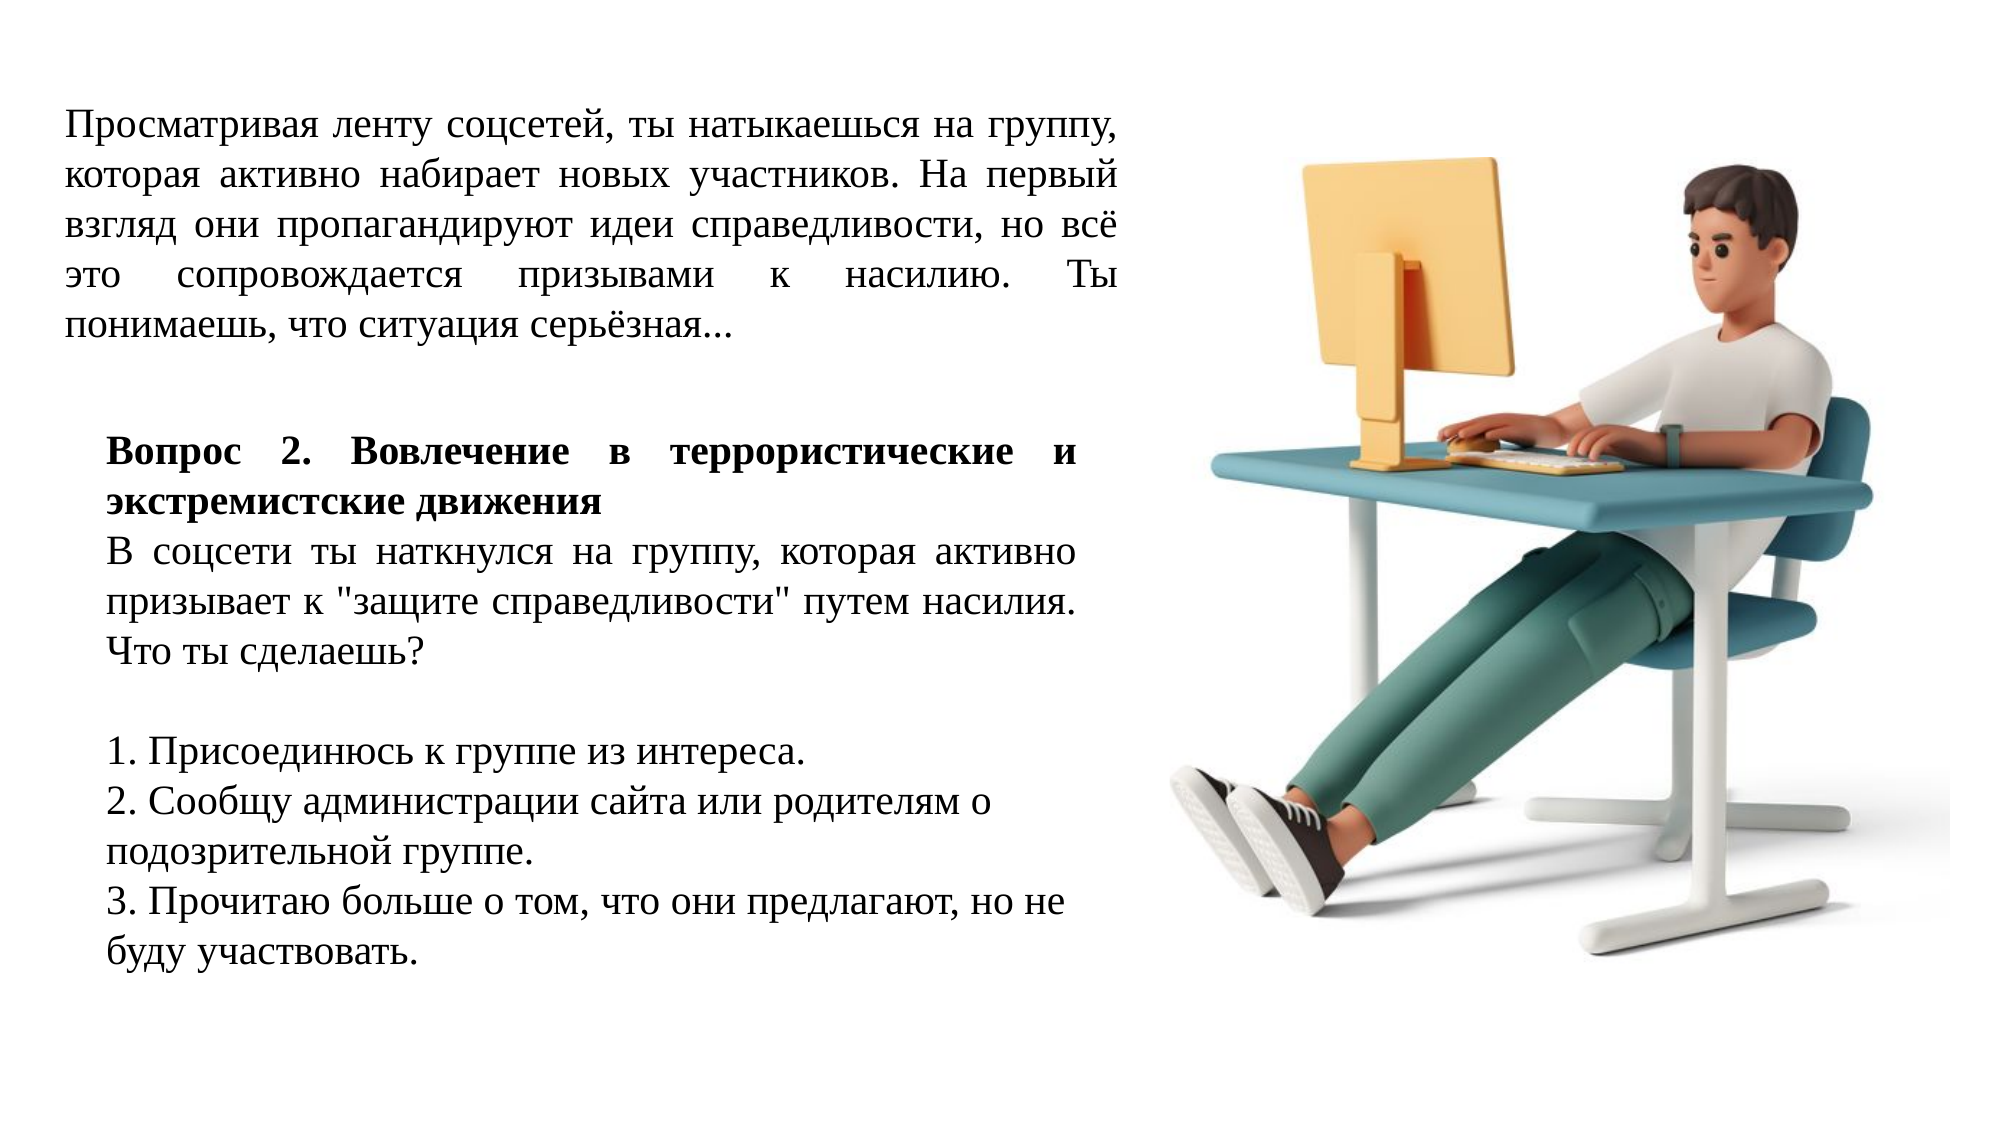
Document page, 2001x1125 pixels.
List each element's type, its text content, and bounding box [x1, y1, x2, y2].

picture [1169, 157, 1950, 968]
text_box Просматривая ленту соцсетей, ты натыкаешься на группу, которая активно набирает новых участников. На первый взгляд они пропагандируют идеи справедливости, но всё это сопровождается призывами к насилию. Ты понимаешь, что ситуация серьёзная... [50, 88, 1133, 354]
text_box Вопрос 2. Вовлечение в террористические и экстремистские движения В соцсети ты наткнулся на группу, которая активно призывает к "защите справедливости" путем насилия. Что ты сделаешь? 1. Присоединюсь к группе из интереса. 2. Сообщу администрации сайта или родителям о подозрительной группе. 3. Прочитаю больше о том, что они предлагают, но не буду участвовать. [91, 415, 1092, 981]
